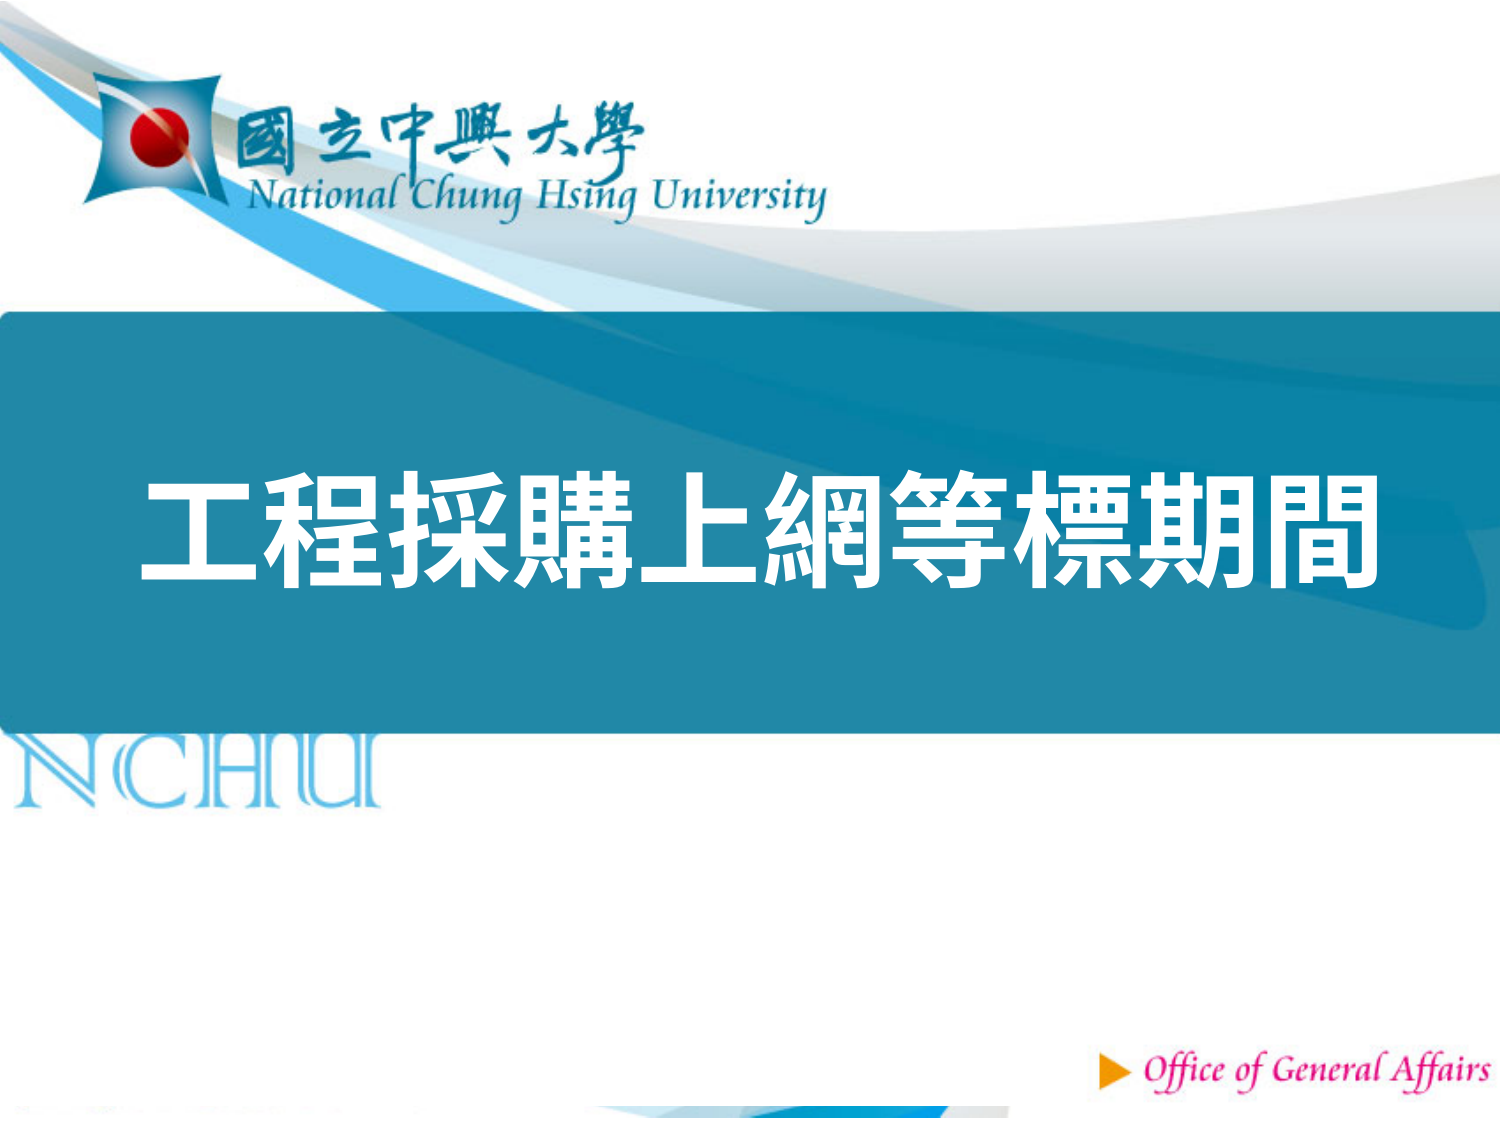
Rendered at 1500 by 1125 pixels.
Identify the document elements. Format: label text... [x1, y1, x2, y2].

picture [0, 1, 1500, 1118]
title 工程採購上網等標期間 [76, 349, 1447, 705]
